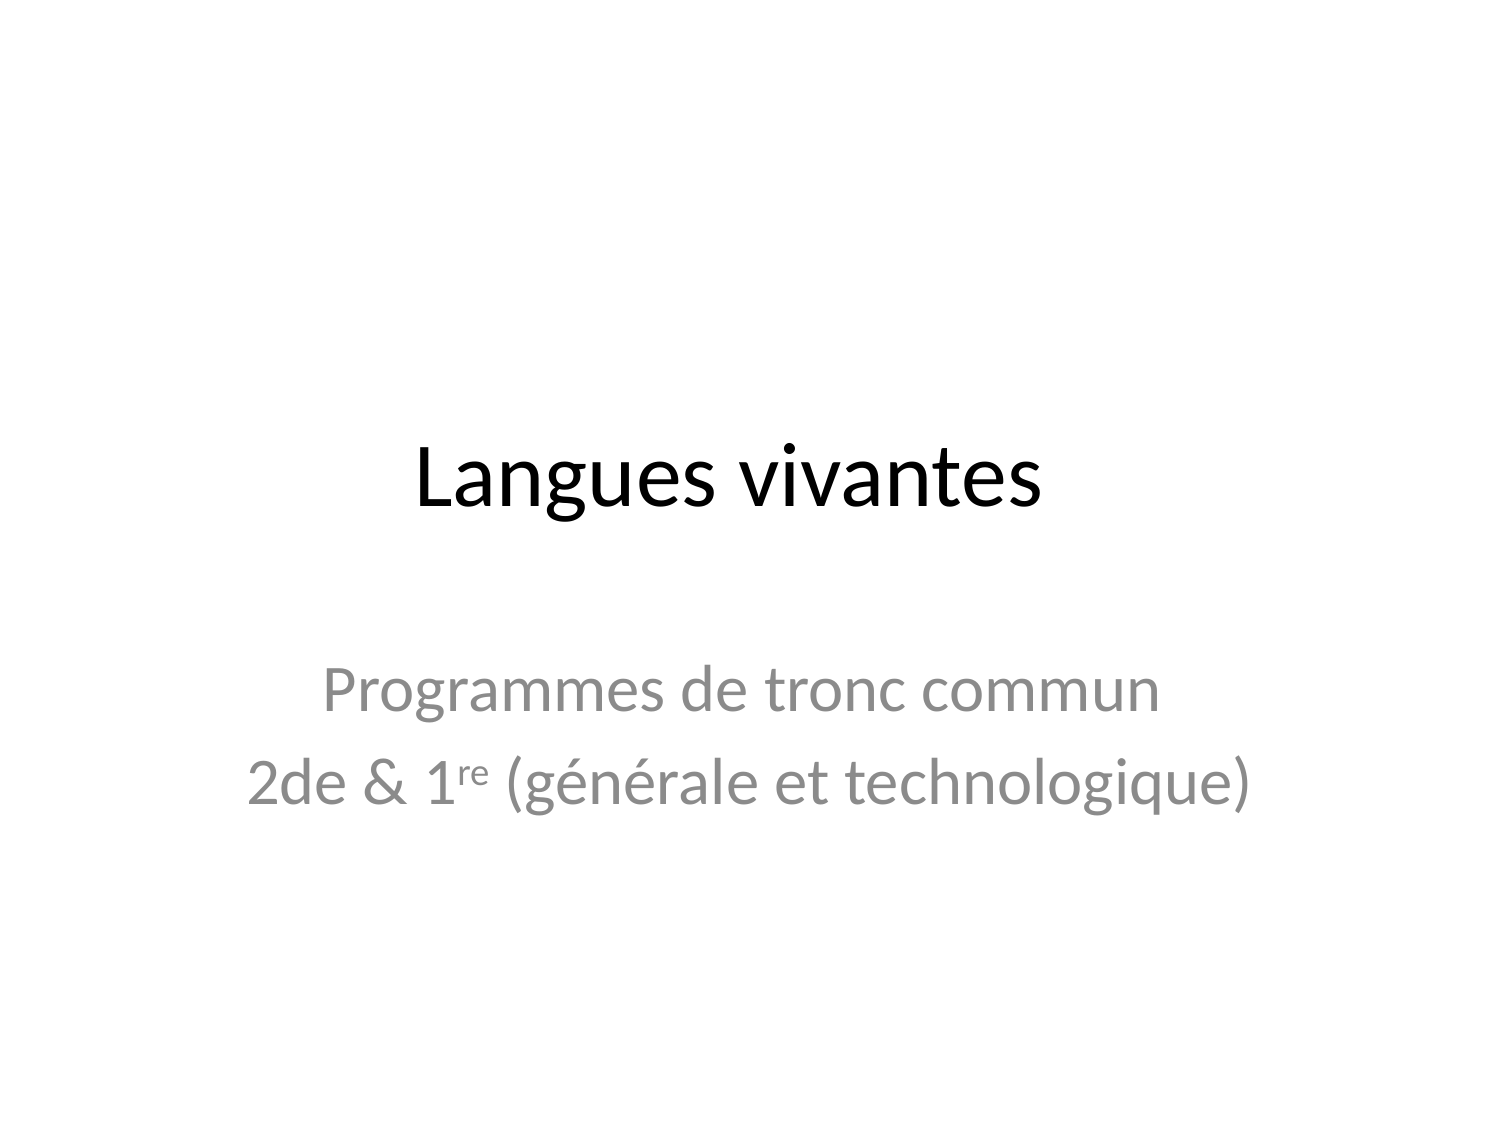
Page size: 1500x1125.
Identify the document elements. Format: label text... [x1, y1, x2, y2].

title Langues vivantes [112, 349, 1388, 591]
subtitle Programmes de tronc commun 2de & 1re (générale et technologique) [225, 637, 1275, 925]
